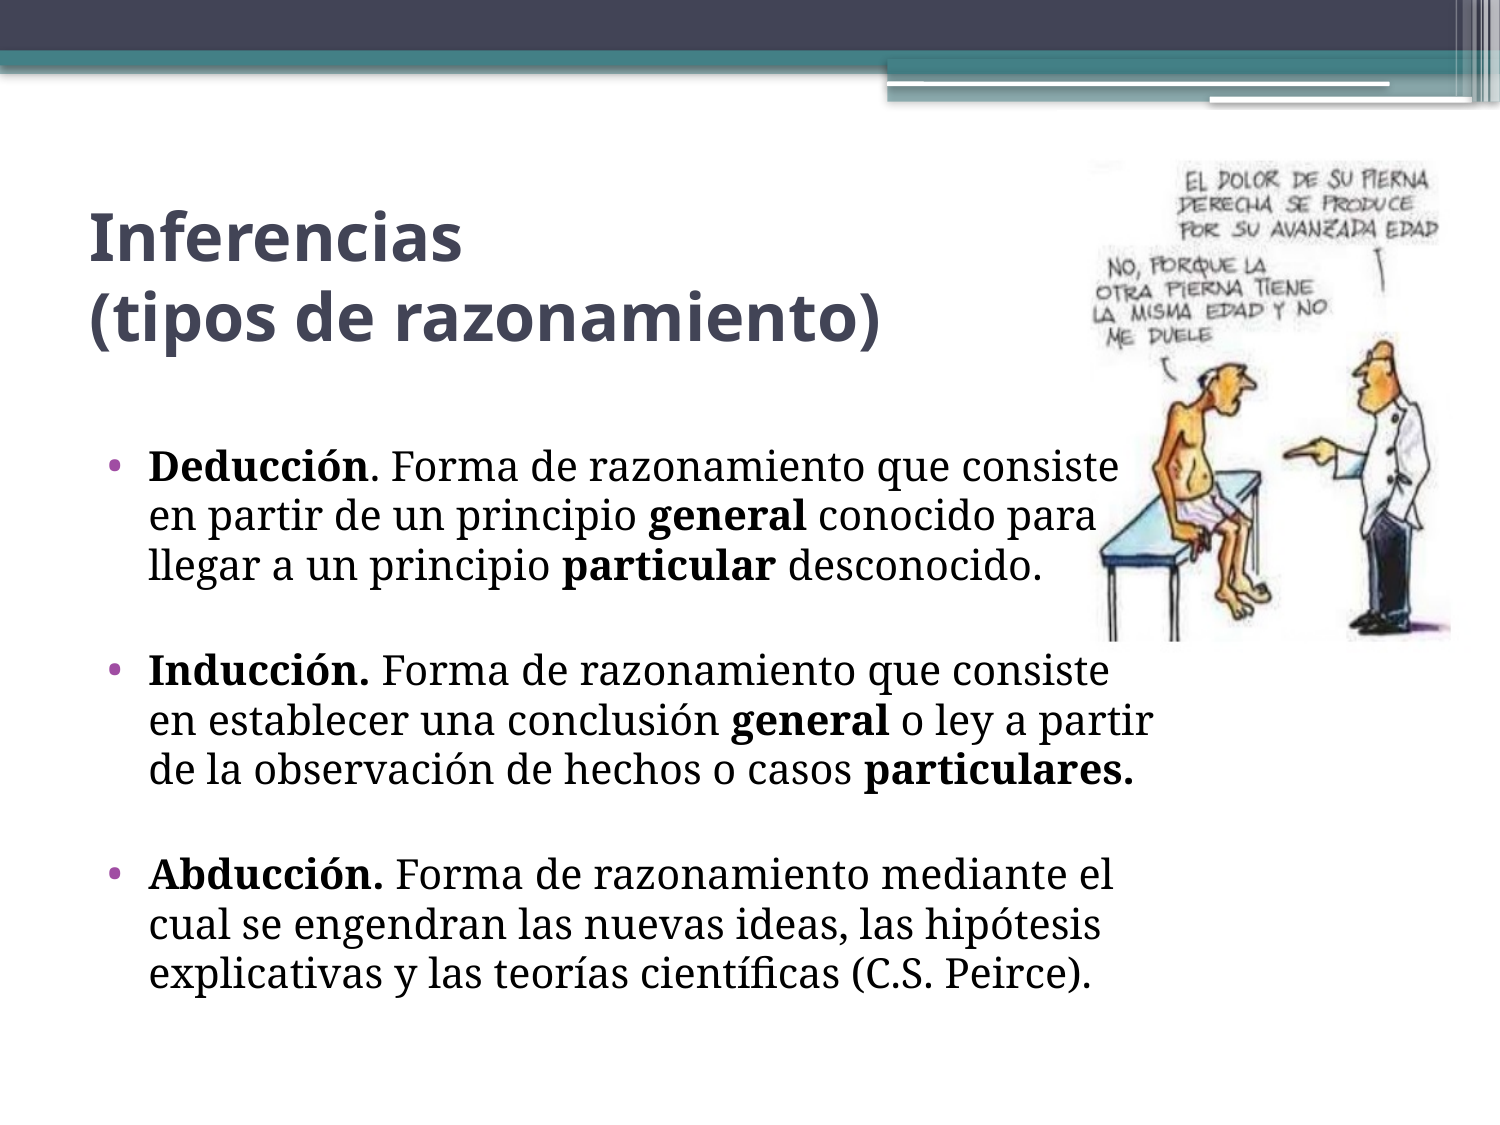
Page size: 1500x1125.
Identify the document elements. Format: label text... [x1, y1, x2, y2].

title Inferencias (tipos de razonamiento) [75, 187, 1050, 363]
picture [1056, 110, 1500, 753]
list Deducción. Forma de razonamiento que consiste en partir de un principio general conocido para llegar a un principio particular desconocido. Inducción. Forma de razonamiento que consiste en establecer una conclusión general o ley a partir de la observación de hechos o casos particulares. Abducción. Forma de razonamiento mediante el cual se engendran las nuevas ideas, las hipótesis explicativas y las teorías científicas (C.S. Peirce). [75, 368, 1176, 1079]
